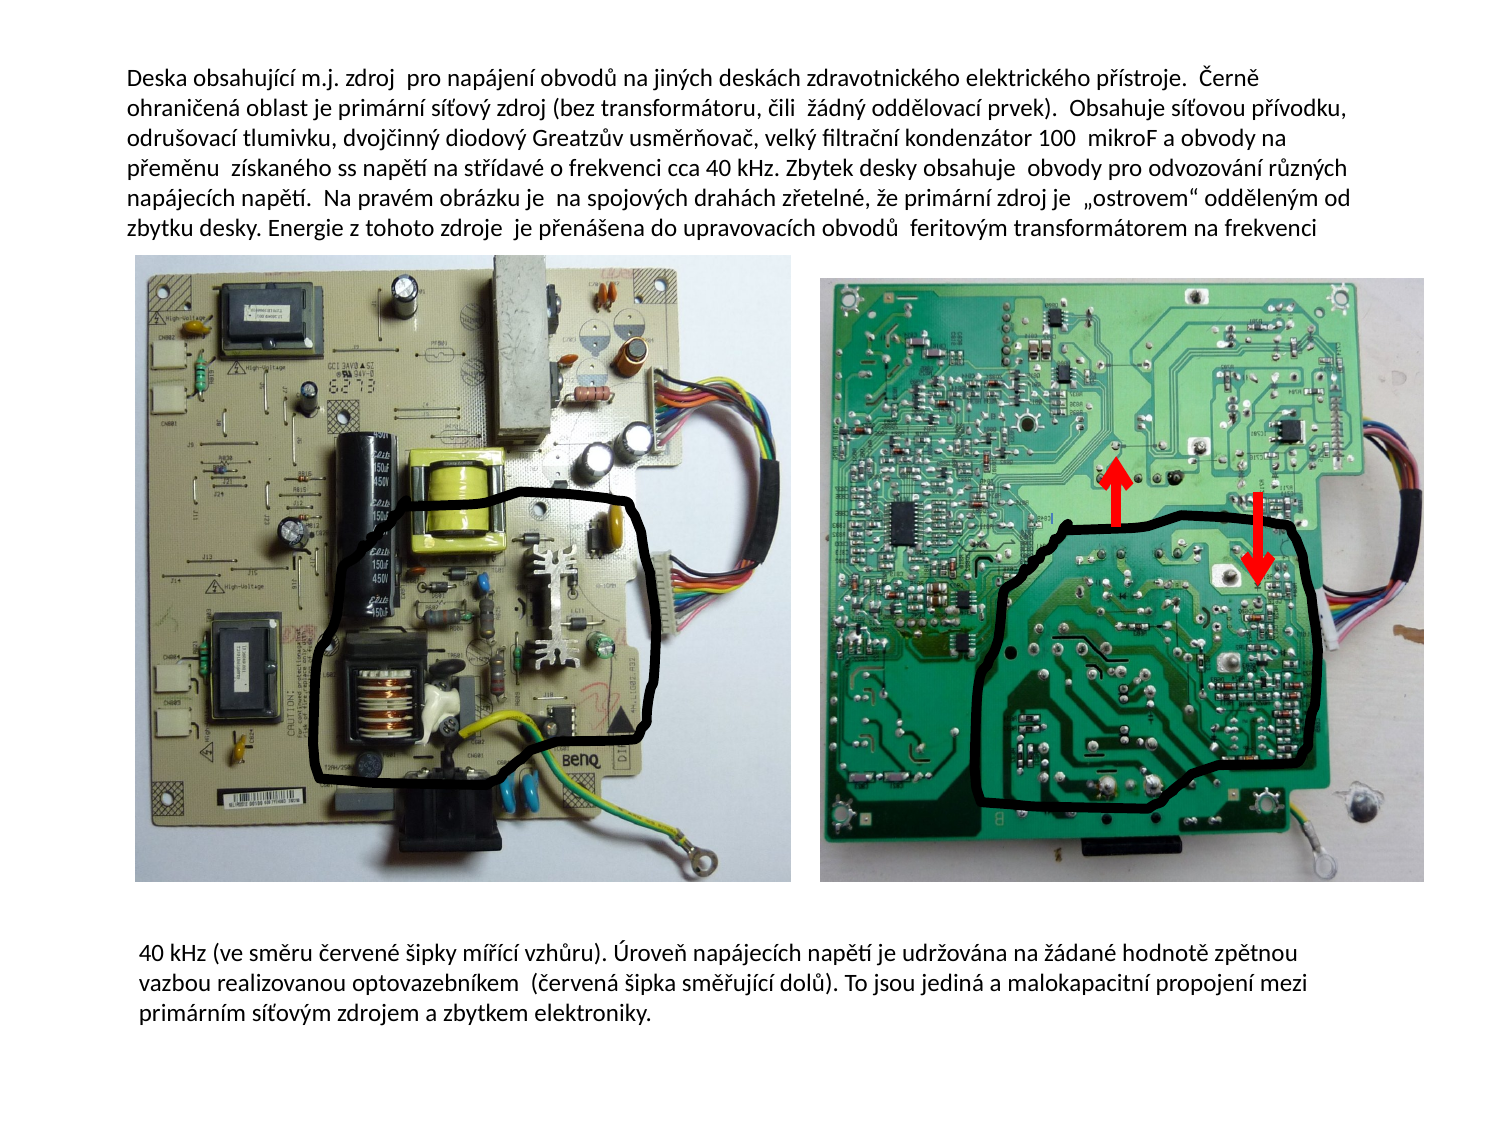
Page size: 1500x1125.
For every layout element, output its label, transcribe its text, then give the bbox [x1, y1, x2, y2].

picture [135, 255, 791, 882]
text_box Deska obsahující m.j. zdroj pro napájení obvodů na jiných deskách zdravotnického elektrického přístroje. Černě ohraničená oblast je primární síťový zdroj (bez transformátoru, čili žádný oddělovací prvek). Obsahuje síťovou přívodku, odrušovací tlumivku, dvojčinný diodový Greatzův usměrňovač, velký filtrační kondenzátor 100 mikroF a obvody na přeměnu získaného ss napětí na střídavé o frekvenci cca 40 kHz. Zbytek desky obsahuje obvody pro odvozování různých napájecích napětí. Na pravém obrázku je na spojových drahách zřetelné, že primární zdroj je „ostrovem“ odděleným od zbytku desky. Energie z tohoto zdroje je přenášena do upravovacích obvodů feritovým transformátorem na frekvenci [112, 54, 1376, 249]
text_box 40 kHz (ve směru červené šipky mířící vzhůru). Úroveň napájecích napětí je udržována na žádané hodnotě zpětnou vazbou realizovanou optovazebníkem (červená šipka směřující dolů). To jsou jediná a malokapacitní propojení mezi primárním síťovým zdrojem a zbytkem elektroniky. [123, 928, 1329, 1034]
picture [820, 278, 1424, 882]
